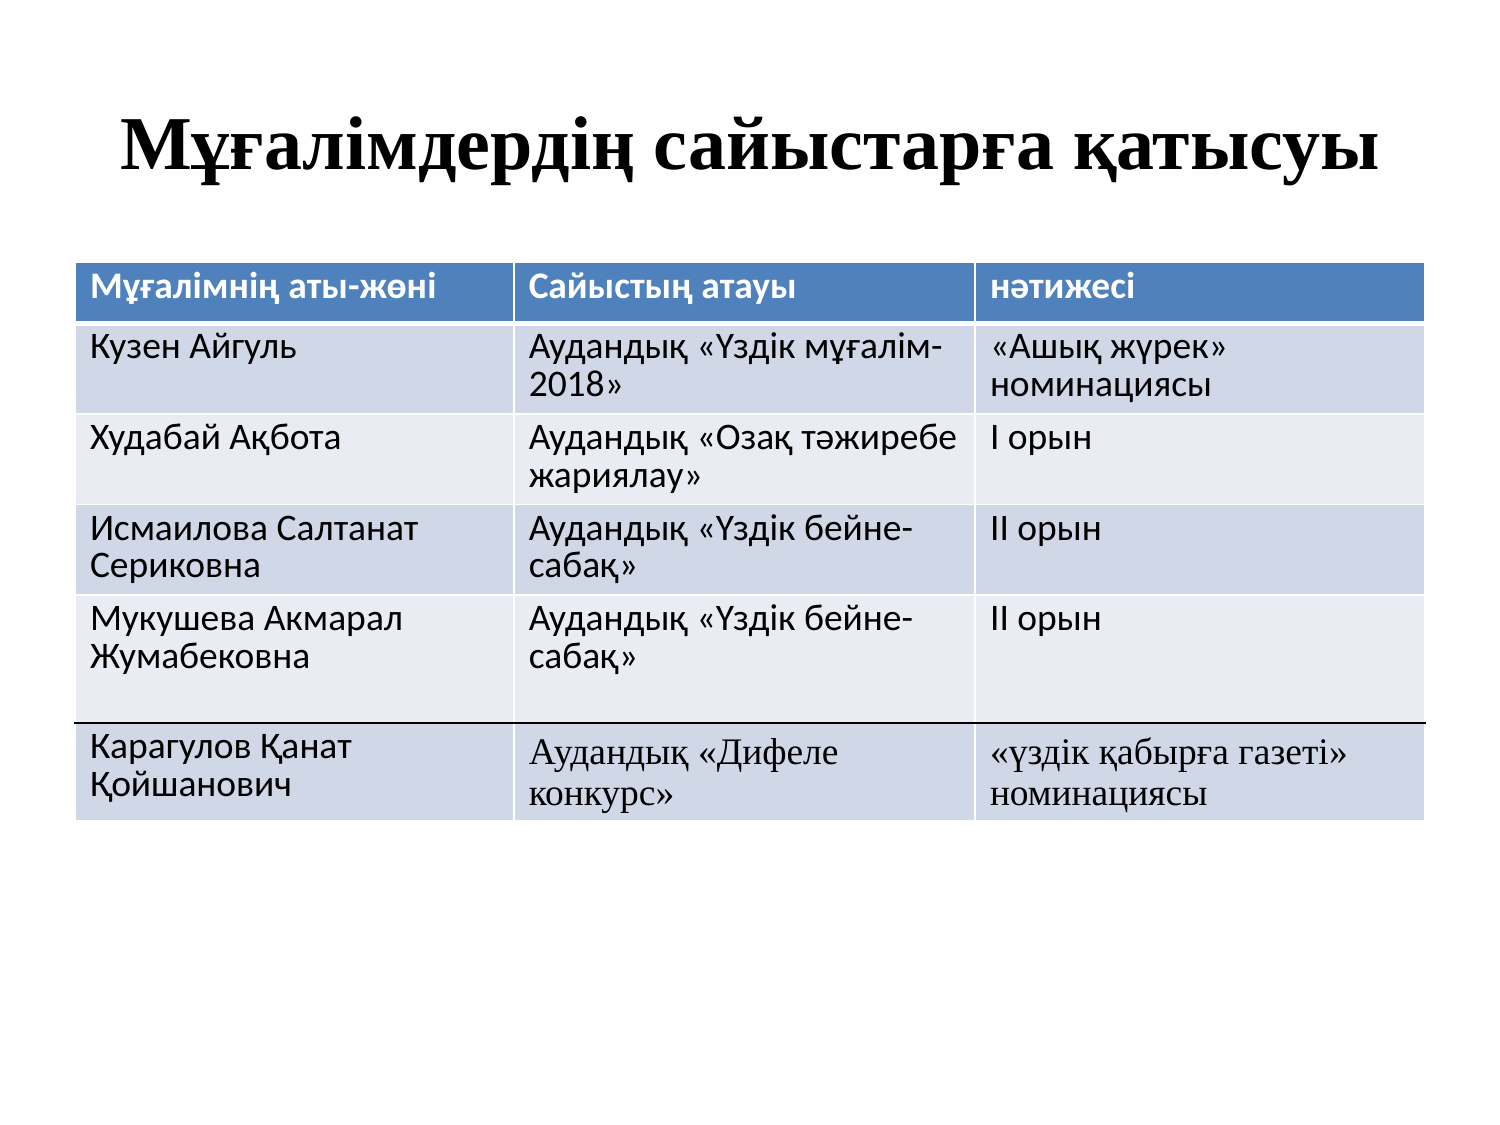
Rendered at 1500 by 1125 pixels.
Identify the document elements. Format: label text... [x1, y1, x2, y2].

table_cell ІІ орын [976, 505, 1424, 594]
table_header Мұғалімнің аты-жөні [76, 263, 513, 321]
table_cell Худабай Ақбота [76, 415, 513, 504]
table_cell Мукушева Акмарал Жумабековна [76, 596, 513, 722]
table_header нәтижесі [976, 263, 1424, 321]
table_cell Аудандық «Үздік бейне-сабақ» [515, 505, 974, 594]
table_cell І орын [976, 415, 1424, 504]
table_cell «Ашық жүрек» номинациясы [976, 326, 1424, 413]
table_cell Аудандық «Дифеле конкурс» [515, 724, 974, 820]
table_cell «үздік қабырға газеті» номинациясы [976, 724, 1424, 820]
table_header Сайыстың атауы [515, 263, 974, 321]
table_cell Кузен Айгуль [76, 326, 513, 413]
table_cell Исмаилова Салтанат Сериковна [76, 505, 513, 594]
table_cell Аудандық «Үздік бейне-сабақ» [515, 596, 974, 722]
title Мұғалімдердің сайыстарға қатысуы [75, 45, 1425, 233]
table_cell Карагулов Қанат Қойшанович [76, 724, 513, 820]
table_cell ІІ орын [976, 596, 1424, 722]
table_cell Аудандық «Озақ тәжиребе жариялау» [515, 415, 974, 504]
table_cell Аудандық «Үздік мұғалім-2018» [515, 326, 974, 413]
